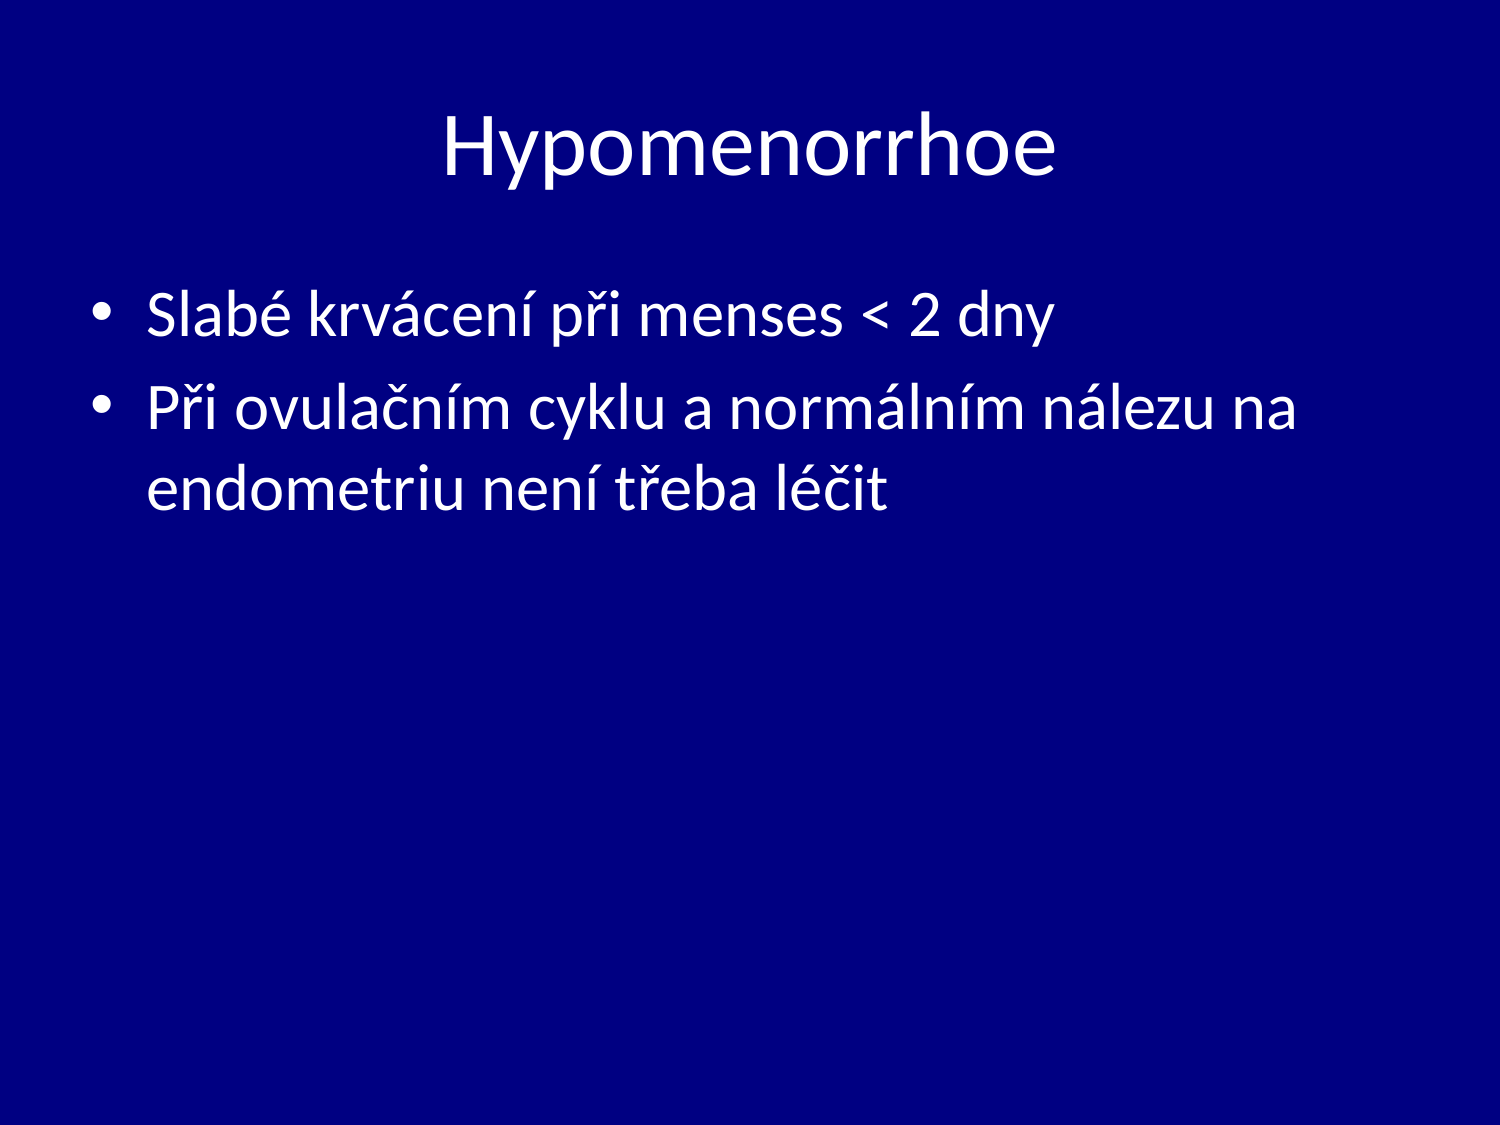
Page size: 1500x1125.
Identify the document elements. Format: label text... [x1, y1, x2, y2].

title Hypomenorrhoe [75, 45, 1425, 233]
list Slabé krvácení při menses < 2 dny Při ovulačním cyklu a normálním nálezu na endometriu není třeba léčit [75, 262, 1425, 1005]
